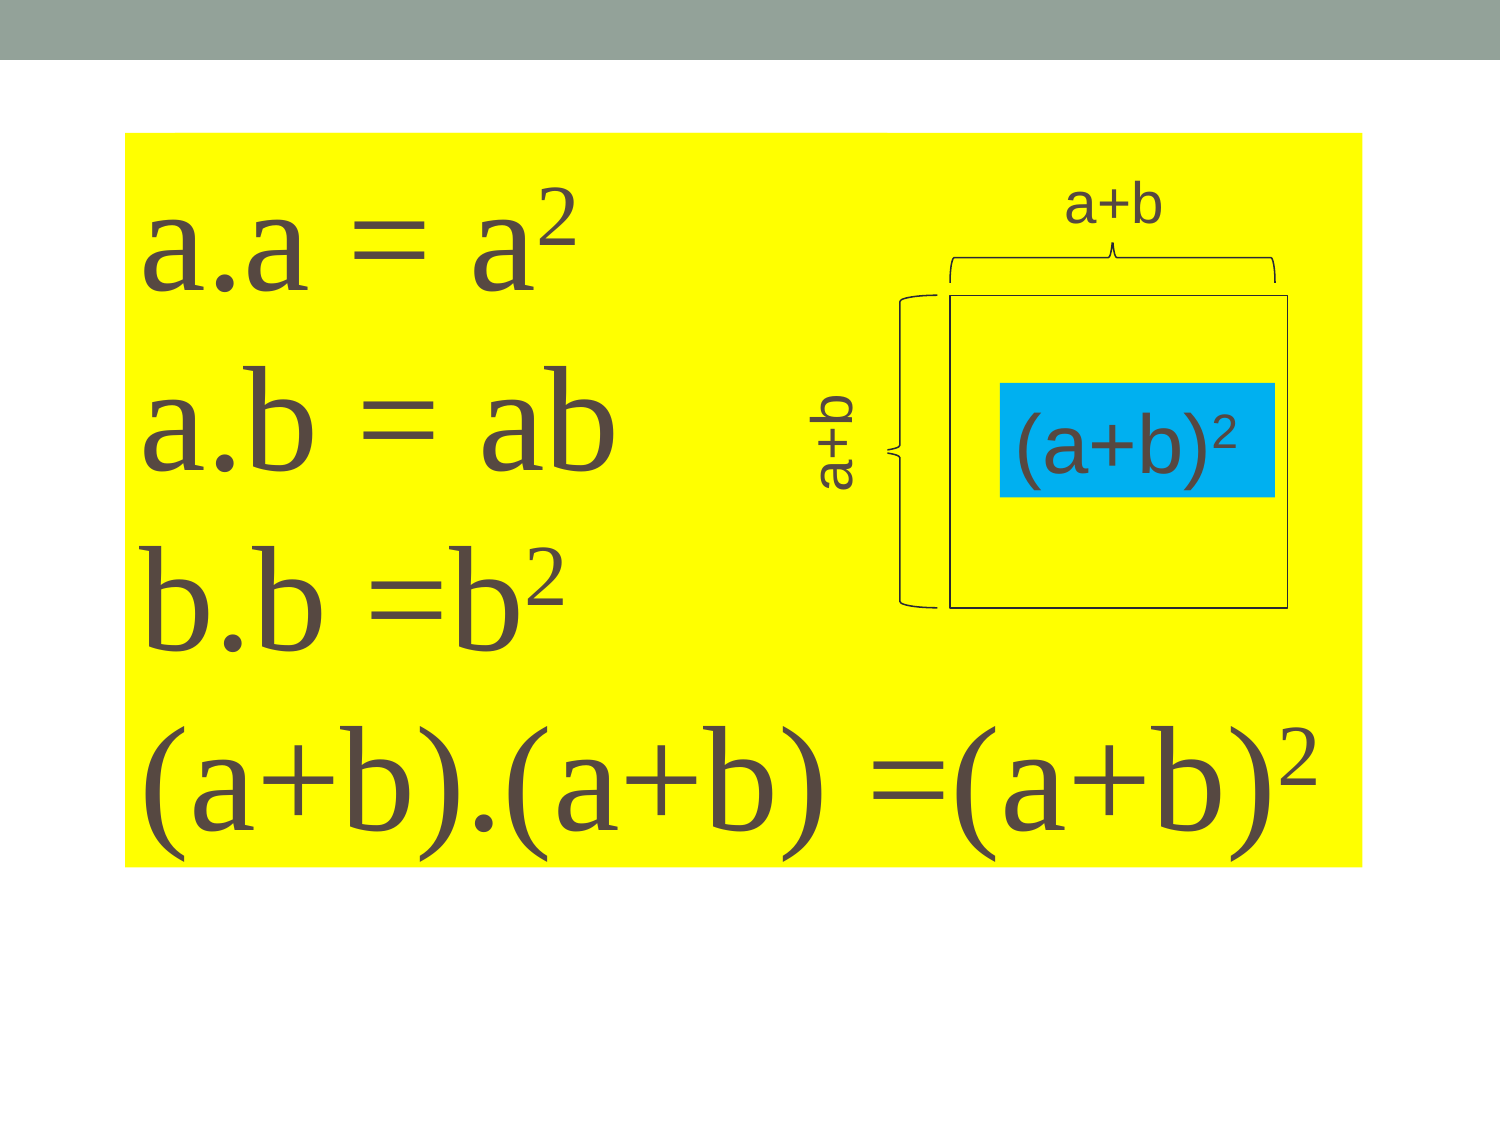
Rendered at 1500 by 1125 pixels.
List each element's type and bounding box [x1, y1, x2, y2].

text_box [124, 132, 1363, 876]
